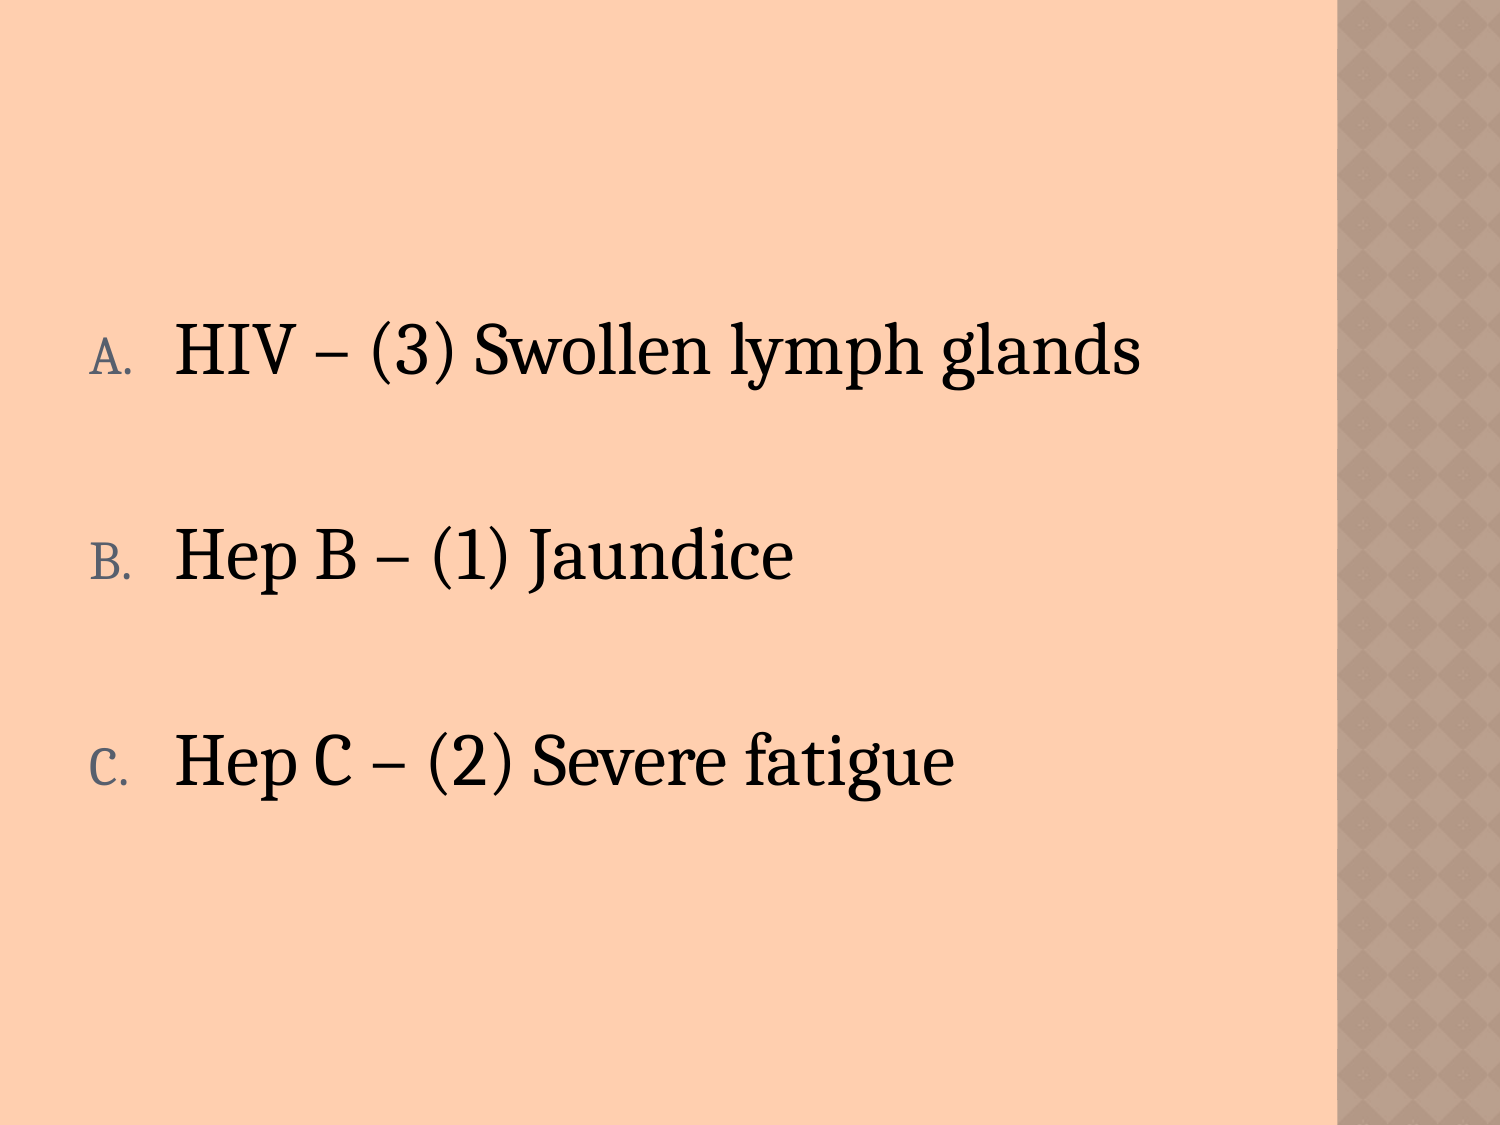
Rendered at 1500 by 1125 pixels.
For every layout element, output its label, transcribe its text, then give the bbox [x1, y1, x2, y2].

list HIV – (3) Swollen lymph glands Hep B – (1) Jaundice Hep C – (2) Severe fatigue [75, 137, 1263, 1059]
